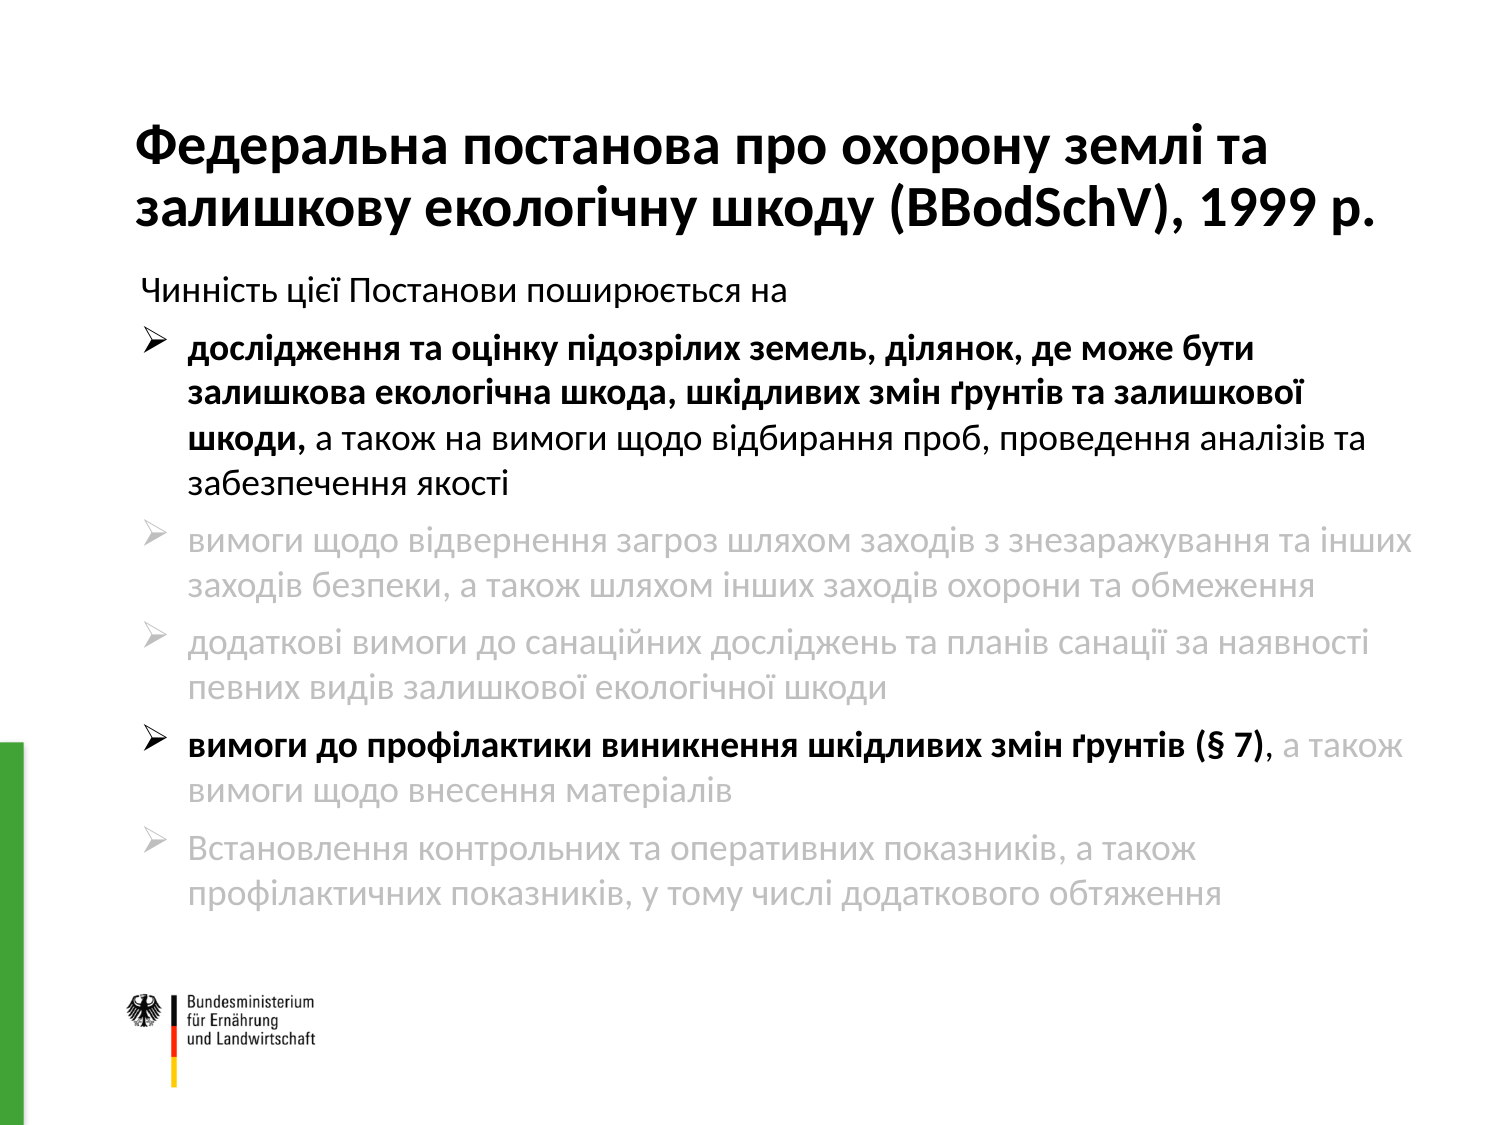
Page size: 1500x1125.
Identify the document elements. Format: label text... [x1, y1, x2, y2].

text_box Федеральна постанова про охорону землі та залишкову екологічну шкоду (BBodSchV), 1999 р. [135, 113, 1424, 244]
picture [100, 964, 359, 1118]
text_box Чинність цієї Постанови поширюється на дослідження та оцінку підозрілих земель, ділянок, де може бути залишкова екологічна шкода, шкідливих змін ґрунтів та залишкової шкоди, а також на вимоги щодо відбирання проб, проведення аналізів та забезпечення якості вимоги щодо відвернення загроз шляхом заходів з знезаражування та інших заходів безпеки, а також шляхом інших заходів охорони та обмеження додаткові вимоги до санаційних досліджень та планів санації за наявності певних видів залишкової екологічної шкоди вимоги до профілактики виникнення шкідливих змін ґрунтів (§ 7), а також вимоги щодо внесення матеріалів Встановлення контрольних та оперативних показників, а також профілактичних показників, у тому числі додаткового обтяження [125, 257, 1436, 920]
